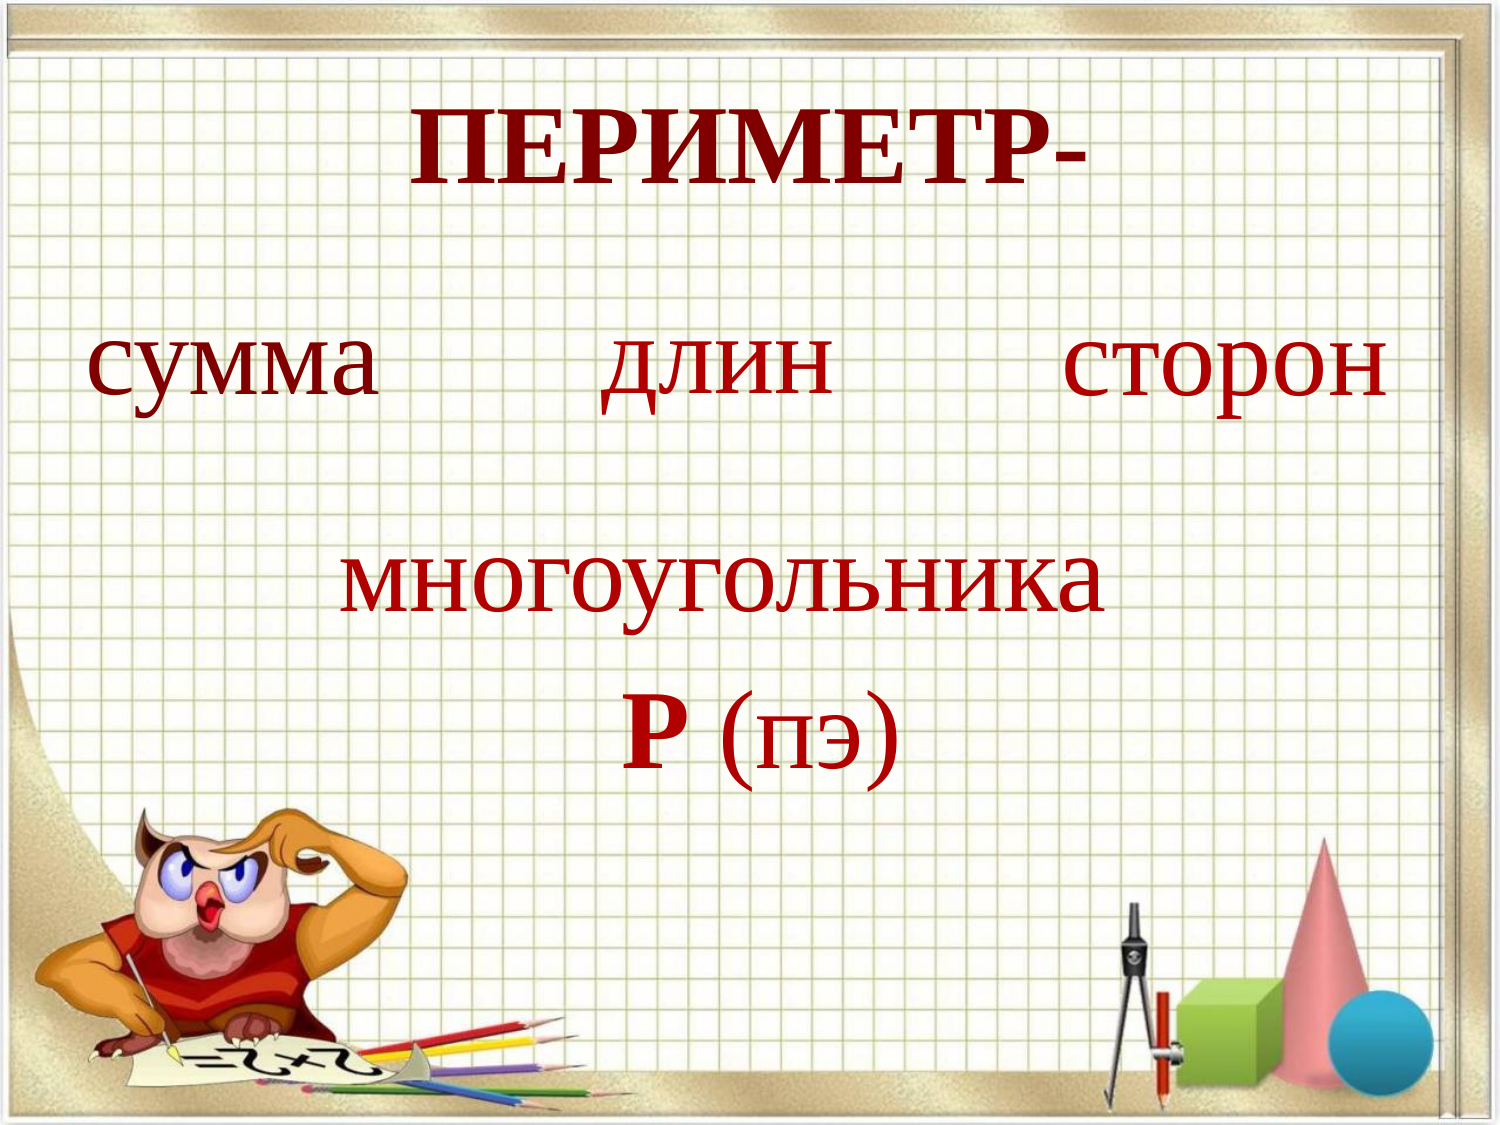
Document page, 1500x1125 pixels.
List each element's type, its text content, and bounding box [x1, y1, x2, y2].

picture [0, 0, 1500, 1125]
text_box многоугольника Р (пэ) [295, 491, 1122, 957]
list сумма [70, 273, 462, 421]
title ПЕРИМЕТР- [74, 44, 1426, 233]
text_box сторон [1047, 275, 1404, 426]
text_box длин [444, 274, 879, 424]
